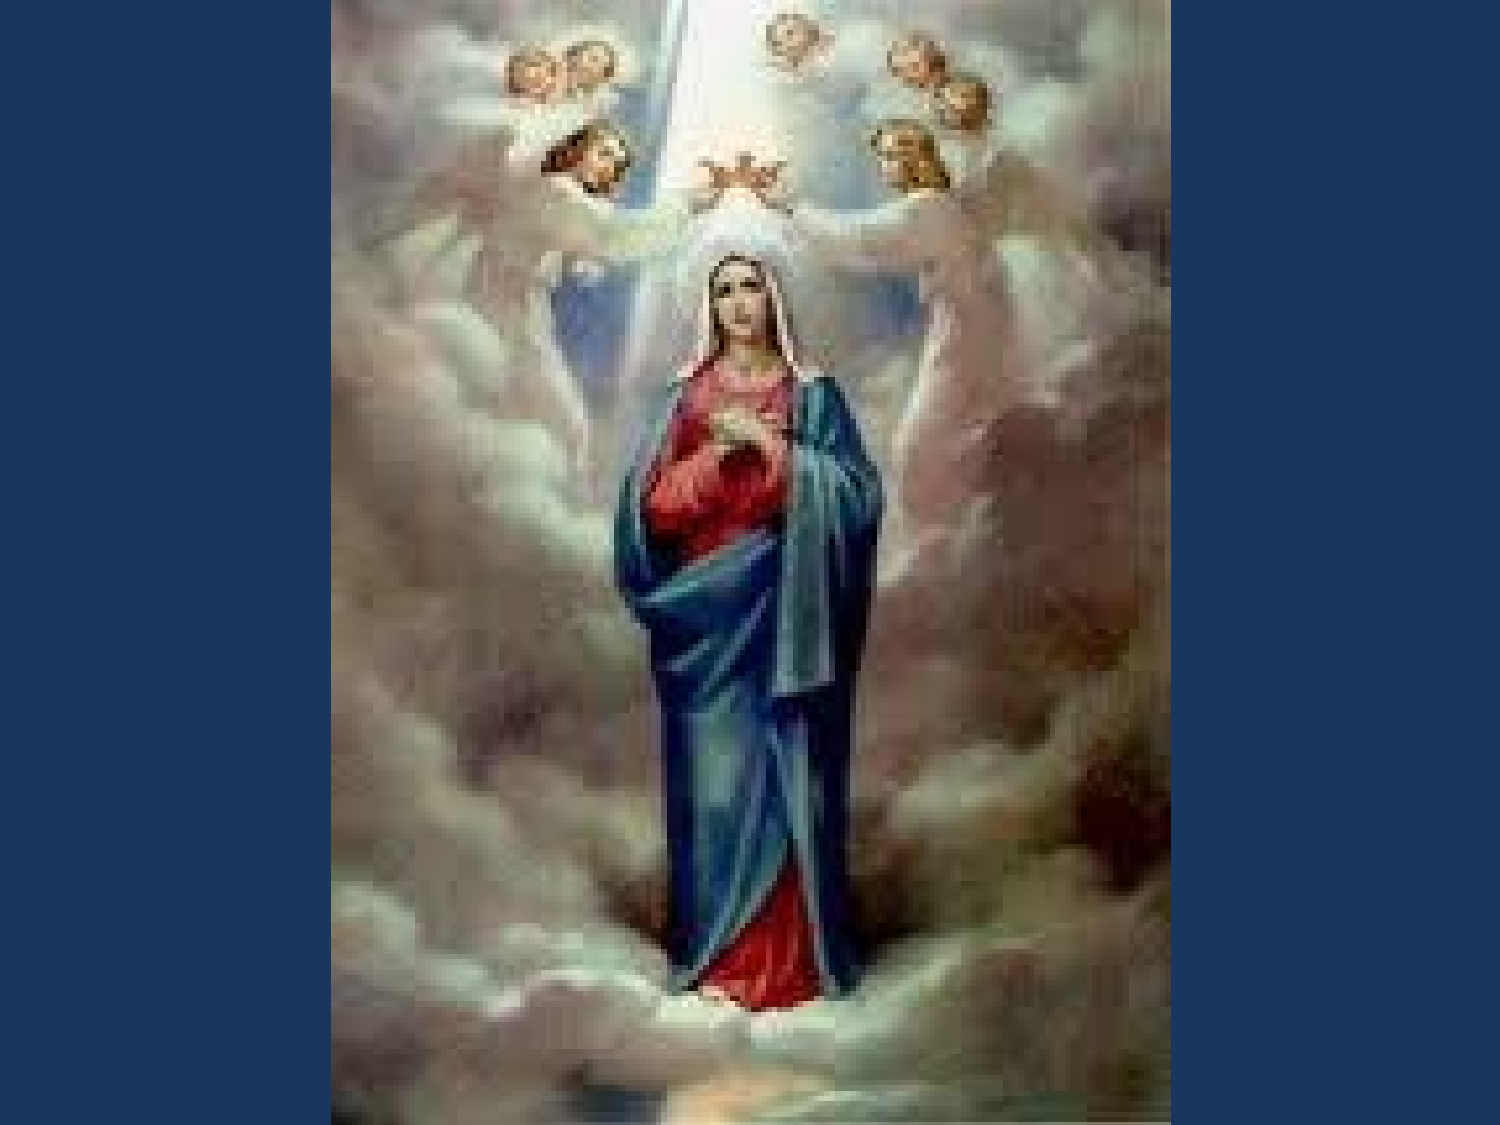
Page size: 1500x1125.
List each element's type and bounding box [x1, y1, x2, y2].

picture [331, 0, 1171, 1125]
